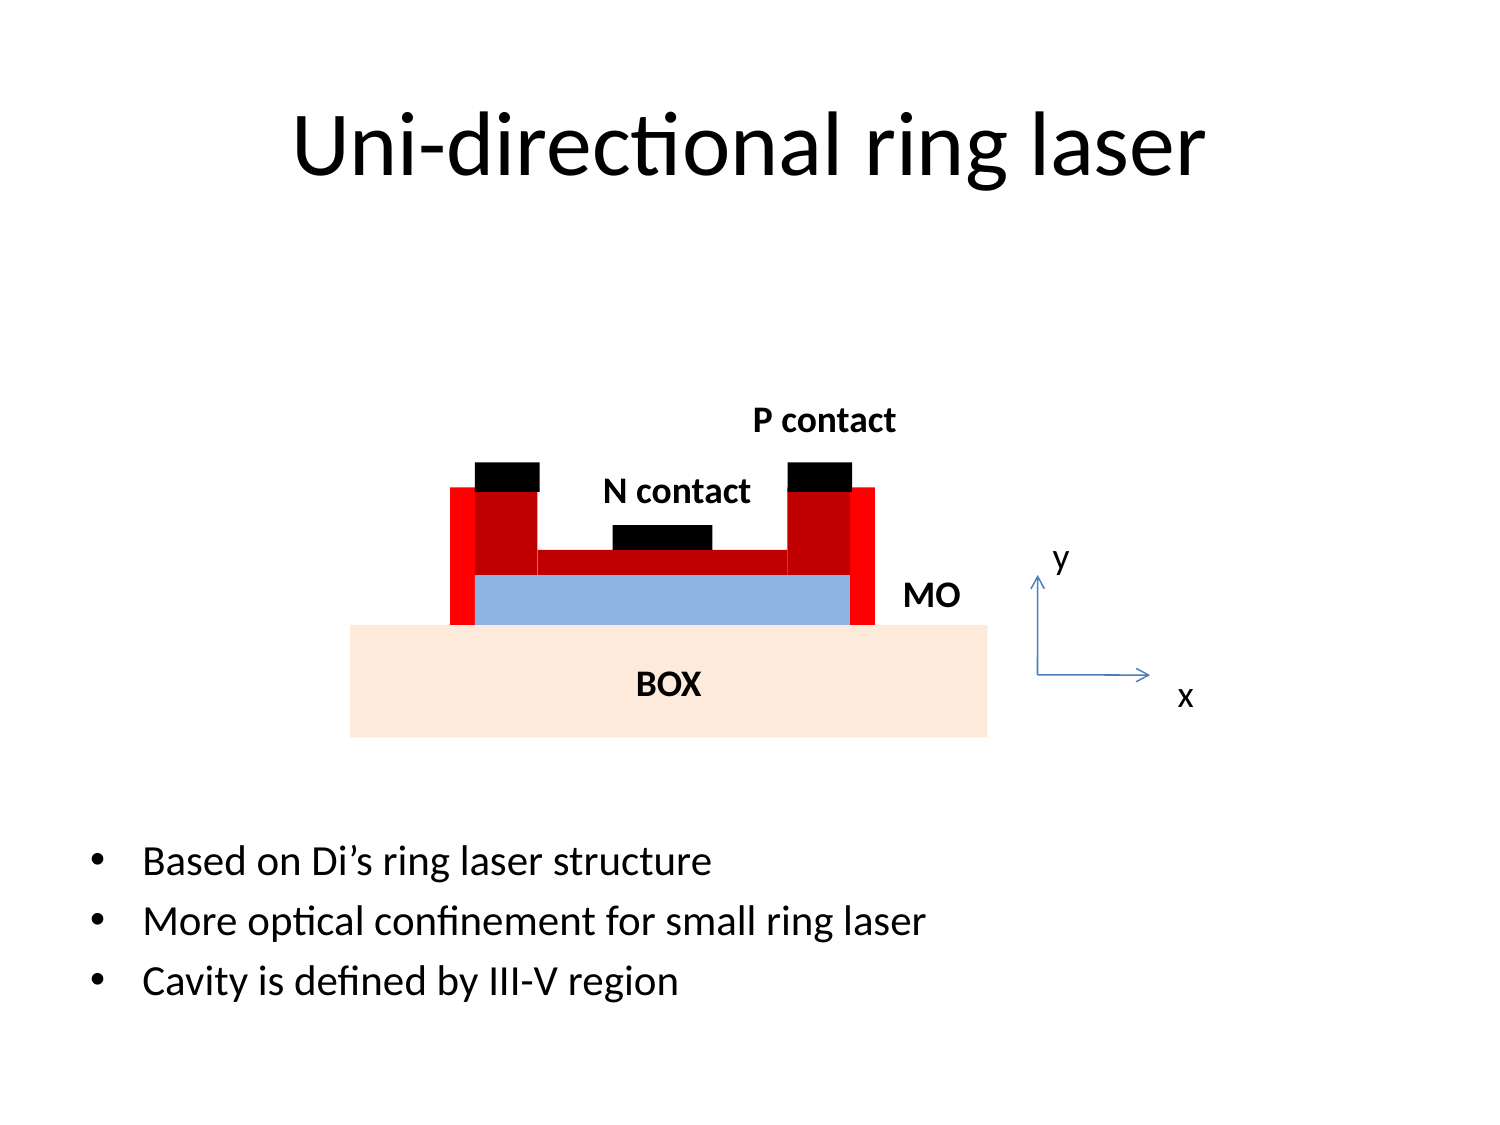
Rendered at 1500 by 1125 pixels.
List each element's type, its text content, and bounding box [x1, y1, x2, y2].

text_box [473, 494, 539, 577]
text_box N contact [588, 459, 767, 519]
text_box x [1162, 662, 1209, 723]
text_box [785, 494, 852, 577]
text_box [535, 548, 790, 577]
text_box y [1037, 524, 1085, 585]
text_box [448, 485, 473, 627]
text_box [785, 460, 854, 494]
text_box [610, 523, 715, 552]
text_box [473, 576, 852, 627]
text_box [852, 485, 877, 627]
text_box P contact [738, 387, 912, 448]
text_box BOX [348, 623, 990, 740]
text_box MO [888, 562, 976, 623]
text_box [473, 460, 542, 494]
list Based on Di’s ring laser structure More optical confinement for small ring laser Cavity is defined by III-V region [75, 825, 1425, 1013]
title Uni-directional ring laser [75, 45, 1425, 233]
